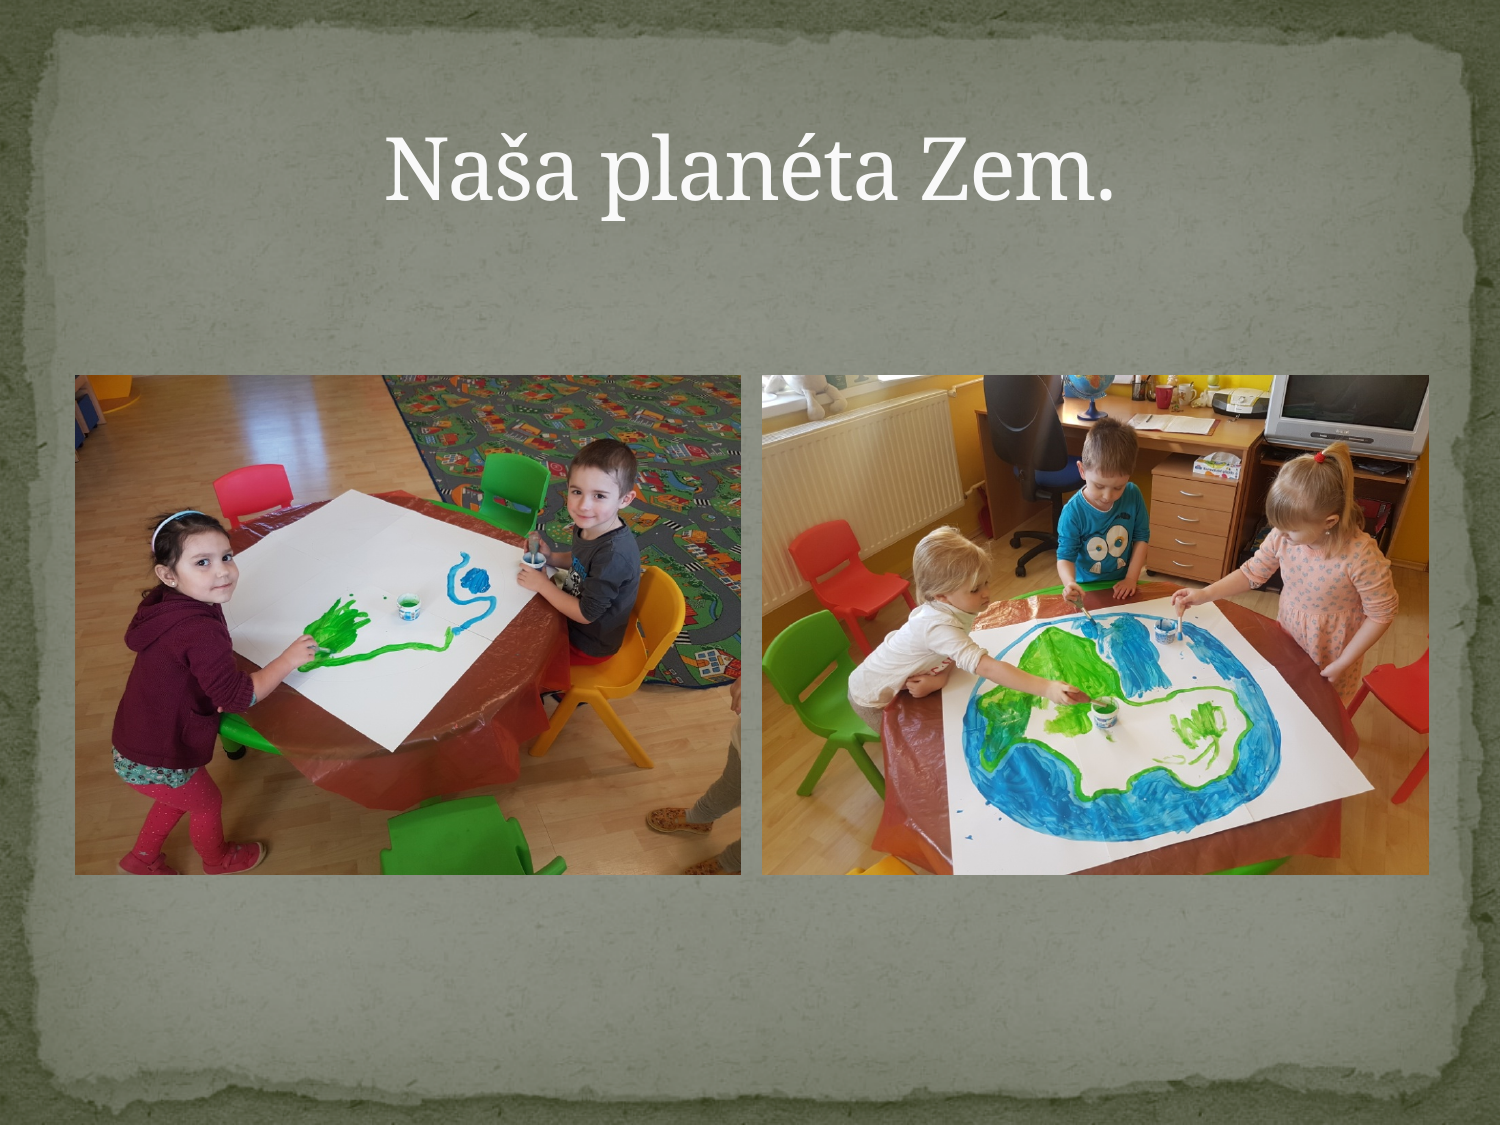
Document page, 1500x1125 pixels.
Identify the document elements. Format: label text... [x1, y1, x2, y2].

title Naša planéta Zem. [74, 24, 1425, 225]
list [765, 378, 1428, 873]
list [77, 378, 740, 873]
